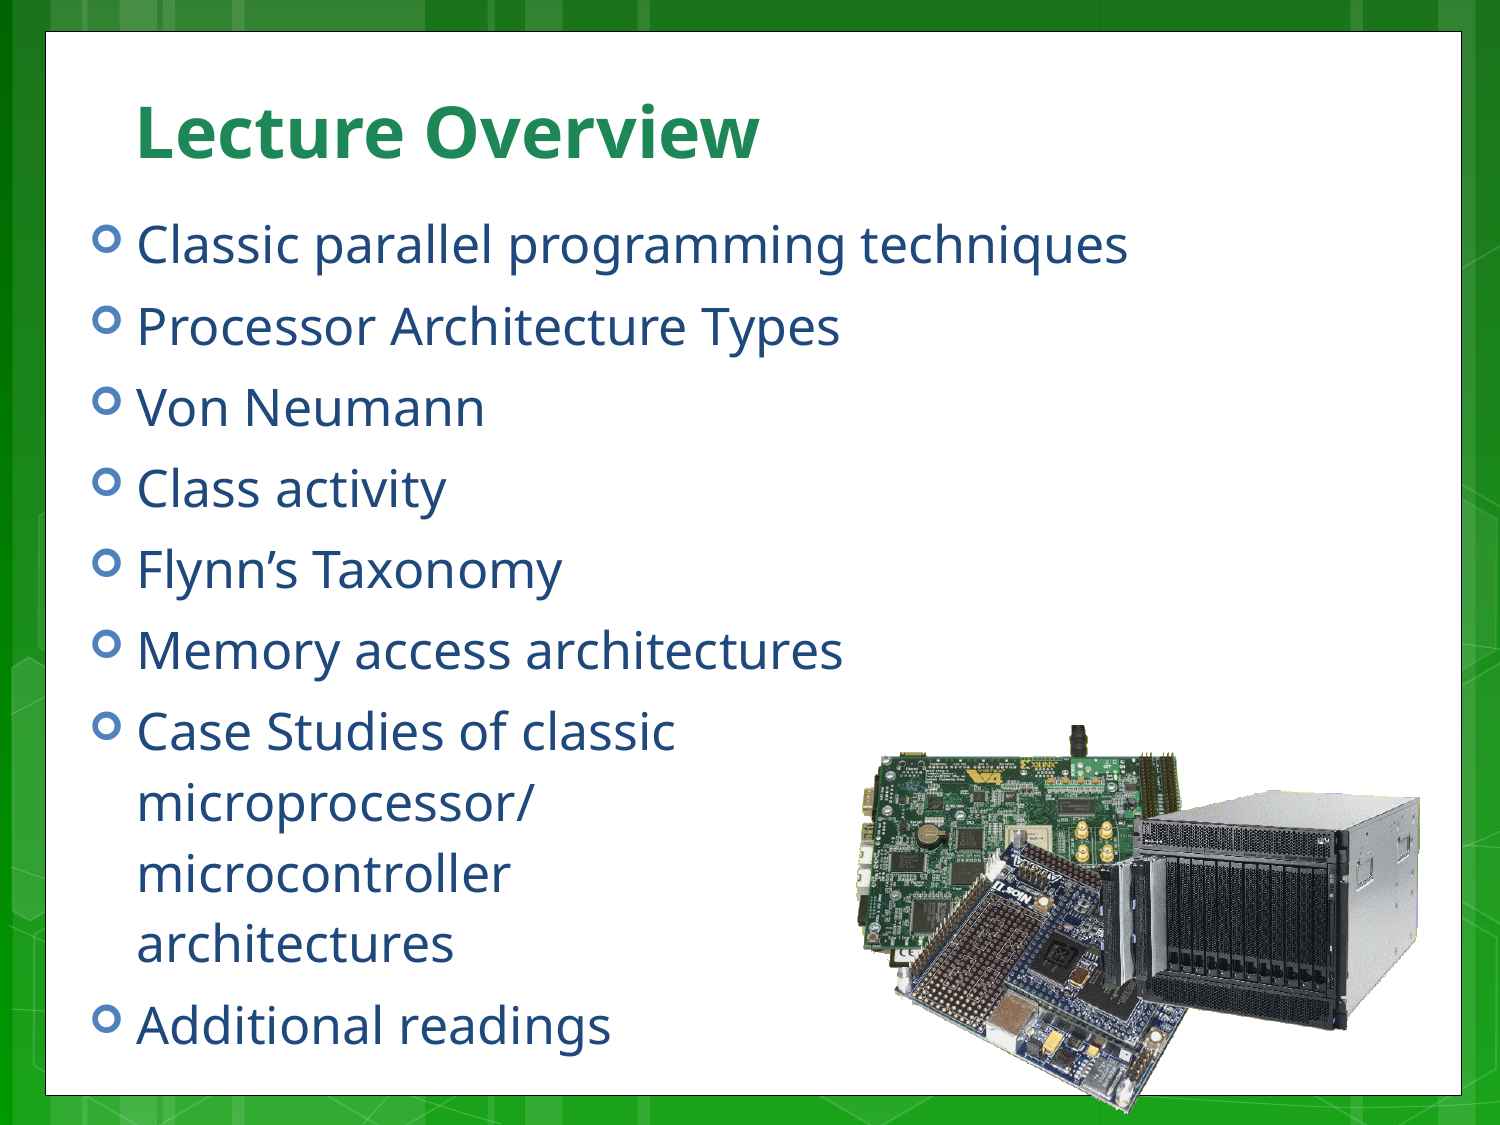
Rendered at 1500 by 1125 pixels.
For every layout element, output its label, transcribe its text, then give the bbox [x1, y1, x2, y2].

picture [841, 716, 1431, 1125]
list Classic parallel programming techniques Processor Architecture Types Von Neumann Class activity Flynn’s Taxonomy Memory access architectures Case Studies of classic microprocessor/ microcontroller architectures Additional readings [74, 200, 1416, 1075]
title Lecture Overview [119, 73, 1383, 188]
